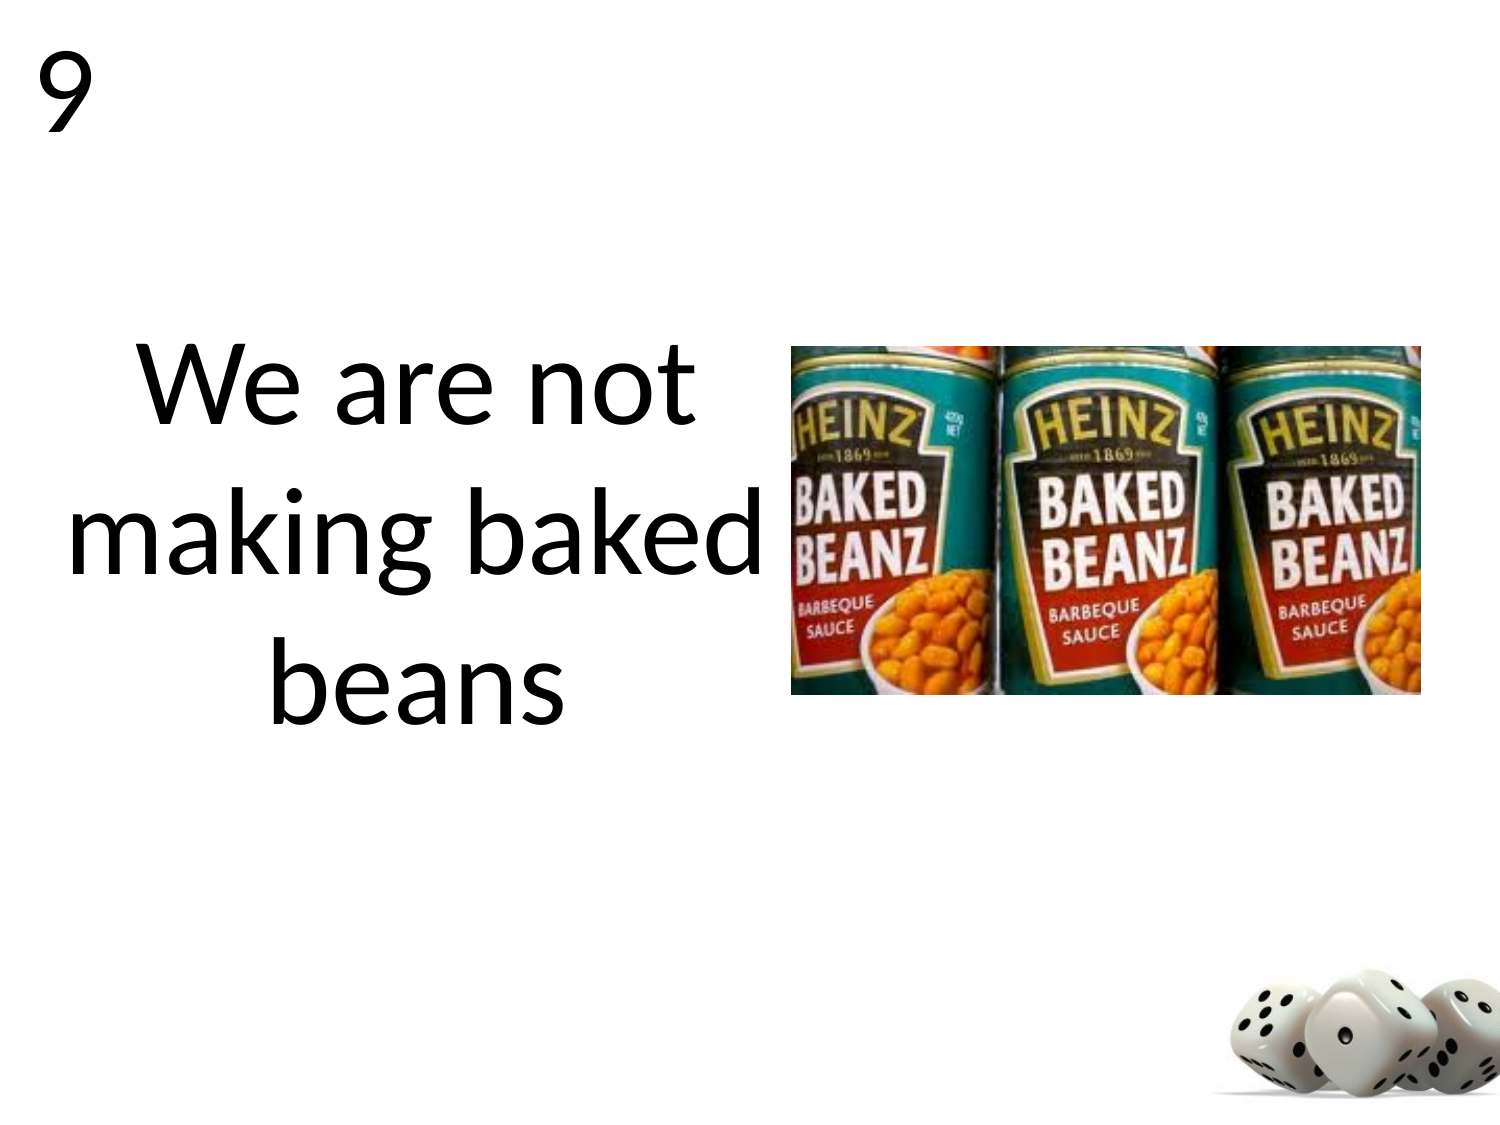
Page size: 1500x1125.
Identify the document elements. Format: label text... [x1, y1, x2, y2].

text_box 9 [0, 0, 158, 165]
picture [791, 346, 1421, 695]
text_box We are not making baked beans [42, 291, 792, 757]
picture [1209, 921, 1500, 1125]
